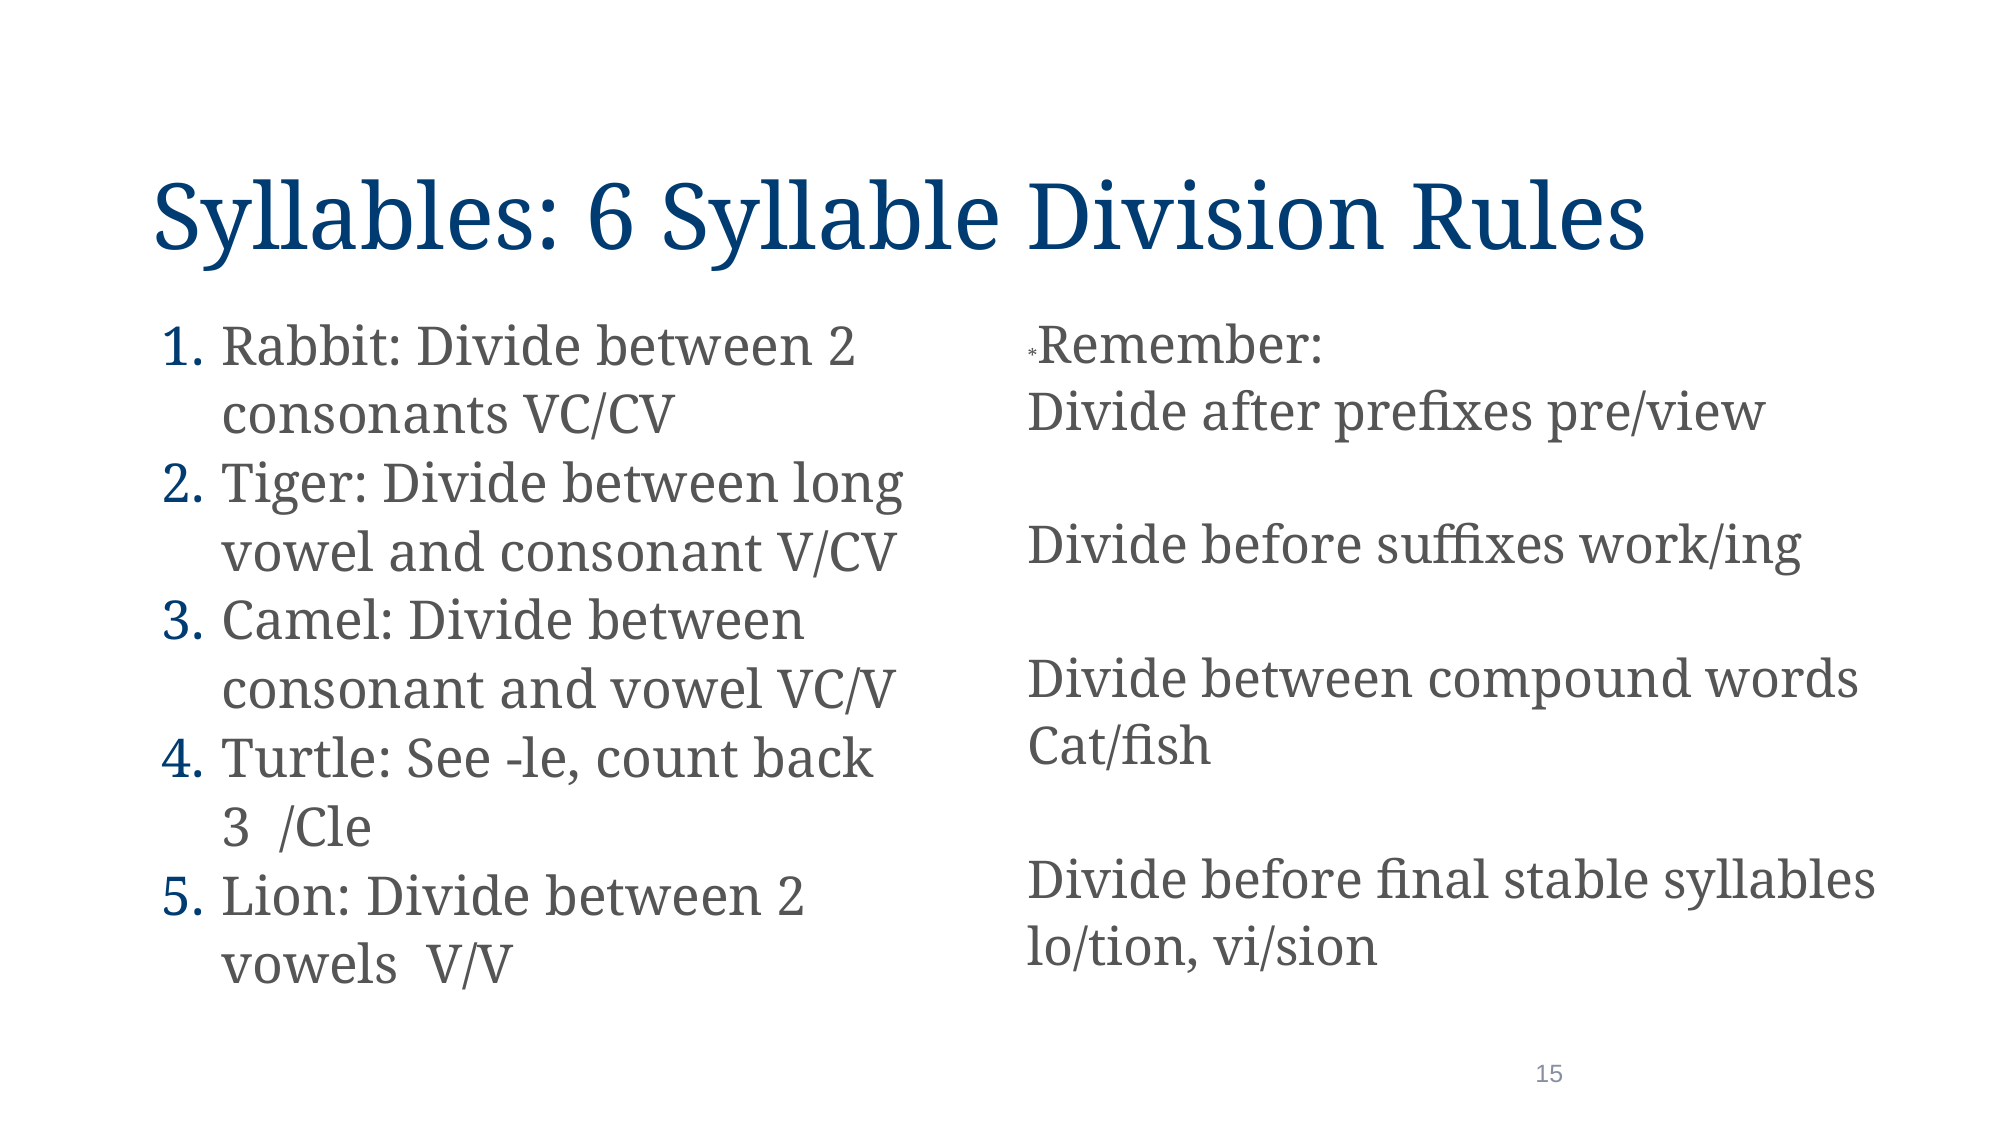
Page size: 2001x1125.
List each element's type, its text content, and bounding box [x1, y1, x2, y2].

slide_number 15 [1412, 1042, 1579, 1103]
list *Remember: Divide after prefixes pre/view Divide before suffixes work/ing Divide between compound words Cat/fish Divide before final stable syllables lo/tion, vi/sion [1012, 299, 1936, 1014]
title Syllables: 6 Syllable Division Rules [137, 59, 1863, 278]
list Rabbit: Divide between 2 consonants VC/CV Tiger: Divide between long vowel and consonant V/CV Camel: Divide between consonant and vowel VC/V Turtle: See -le, count back 3 /Cle Lion: Divide between 2 vowels V/V [137, 299, 988, 1014]
